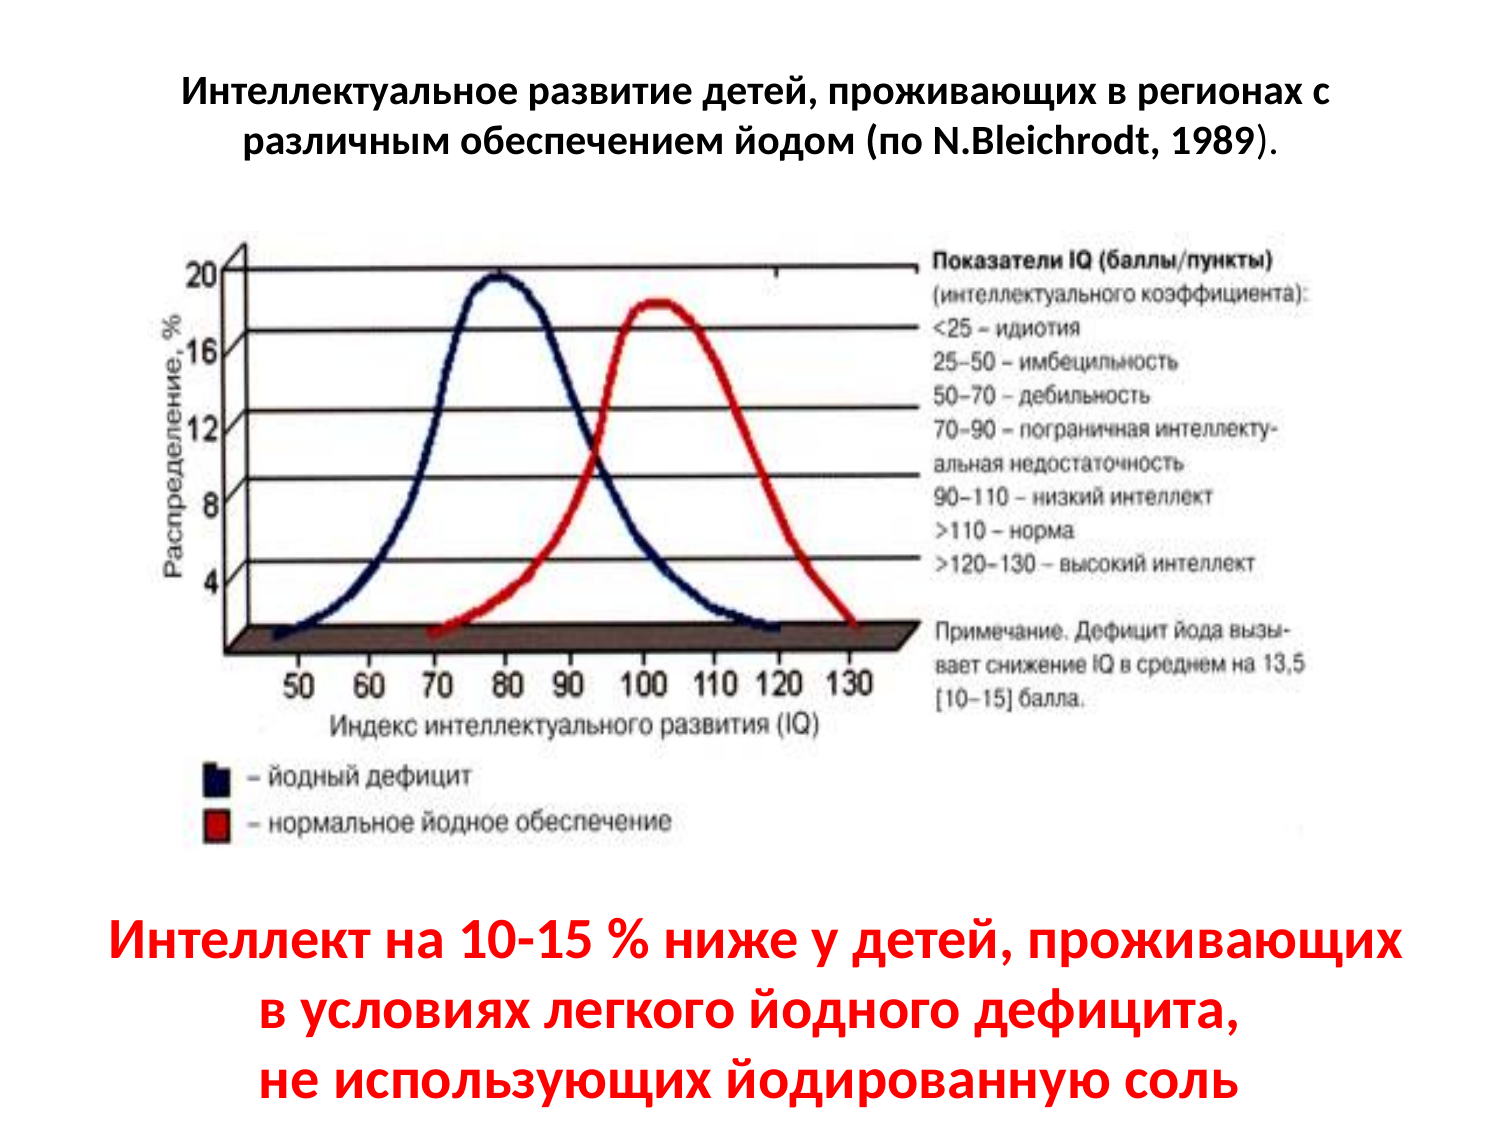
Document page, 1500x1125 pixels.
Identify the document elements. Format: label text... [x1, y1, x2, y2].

text_box Интеллект на 10-15 % ниже у детей, проживающих в условиях легкого йодного дефицита, не использующих йодированную соль [88, 893, 1424, 1118]
text_box Интеллектуальное развитие детей, проживающих в регионах с различным обеспечением йодом (по N.Bleichrodt, 1989). [123, 55, 1388, 170]
picture [147, 231, 1313, 856]
